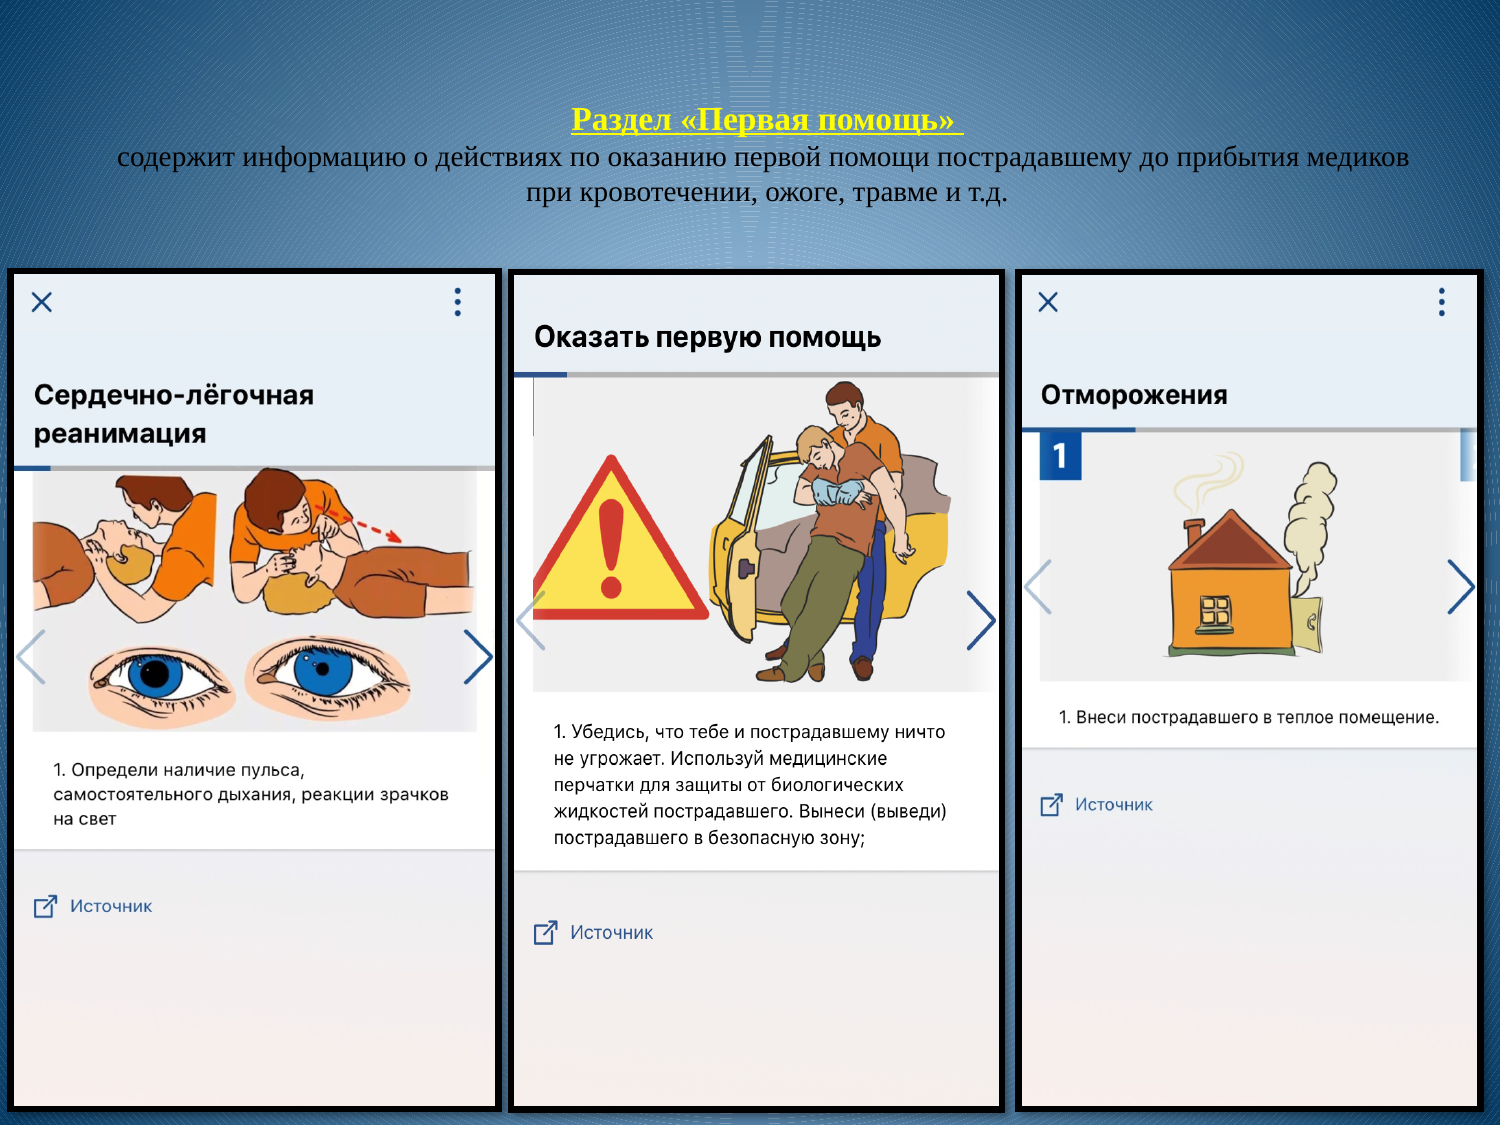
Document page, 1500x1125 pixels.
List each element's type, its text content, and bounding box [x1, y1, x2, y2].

picture [1021, 274, 1478, 1107]
picture [513, 274, 1000, 1107]
picture [13, 274, 496, 1107]
title Раздел «Первая помощь» содержит информацию о действиях по оказанию первой помощи пострадавшему до прибытия медиков при кровотечении, ожоге, травме и т.д. [92, 87, 1443, 271]
